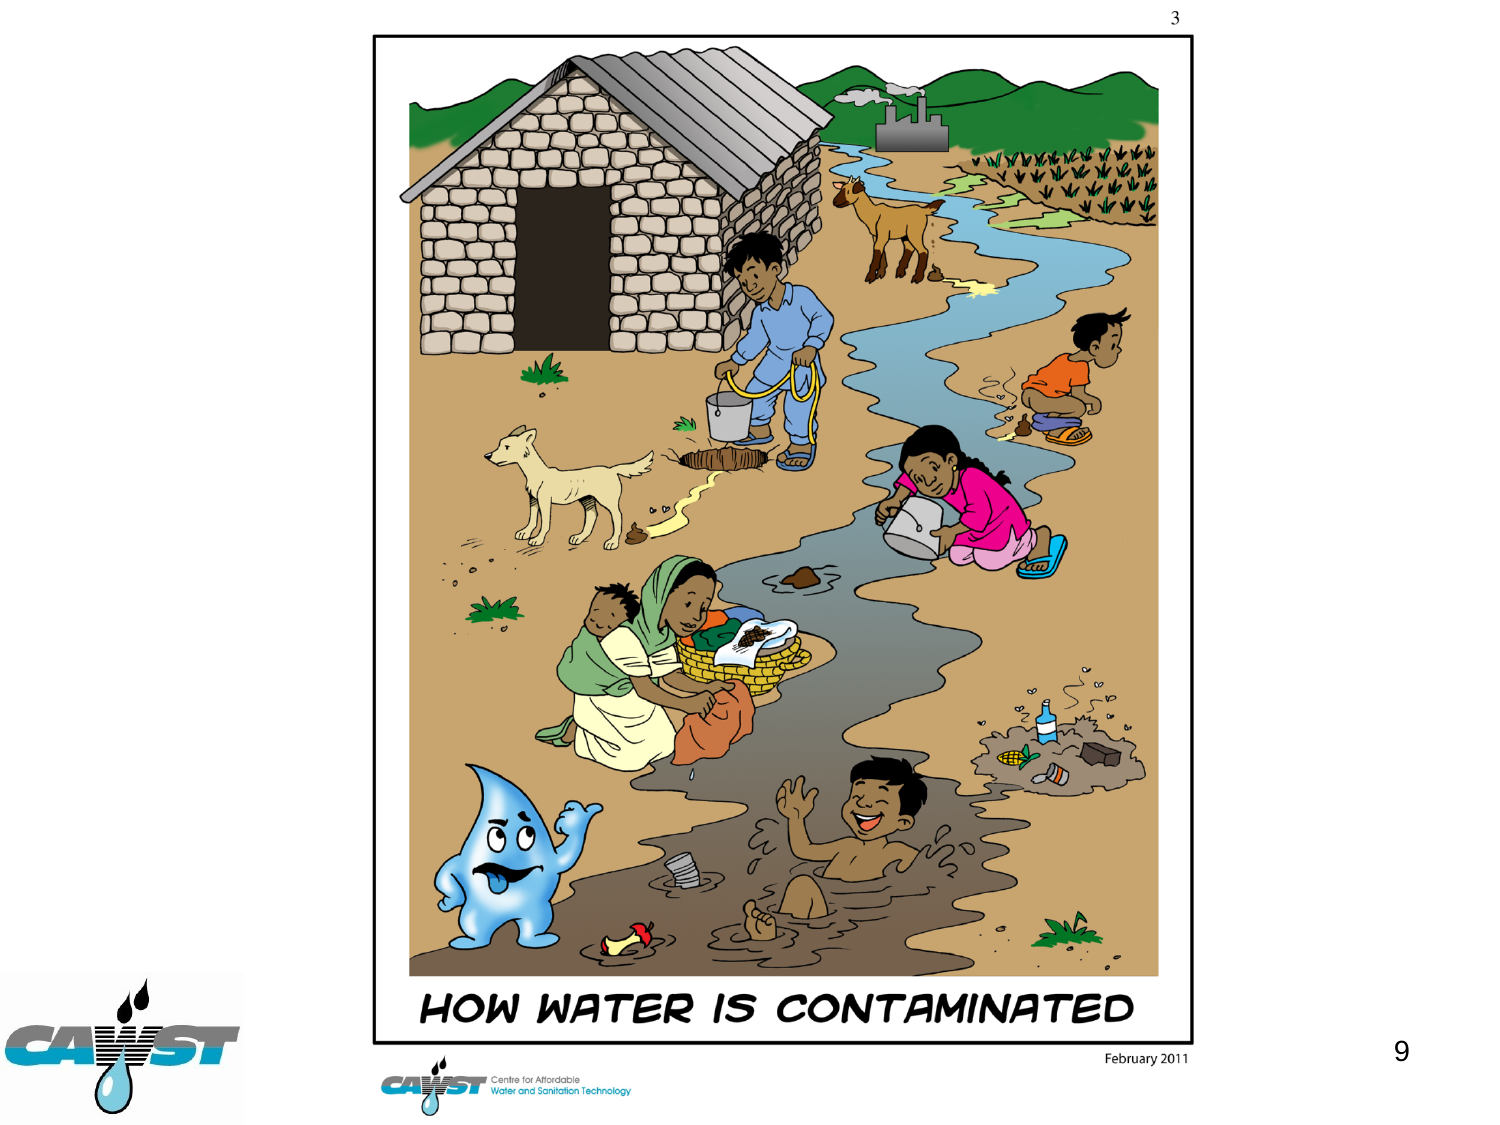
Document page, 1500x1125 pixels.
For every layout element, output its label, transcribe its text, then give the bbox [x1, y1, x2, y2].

slide_number 9 [1216, 1025, 1425, 1104]
picture [0, 972, 244, 1125]
picture [349, 1, 1213, 1119]
